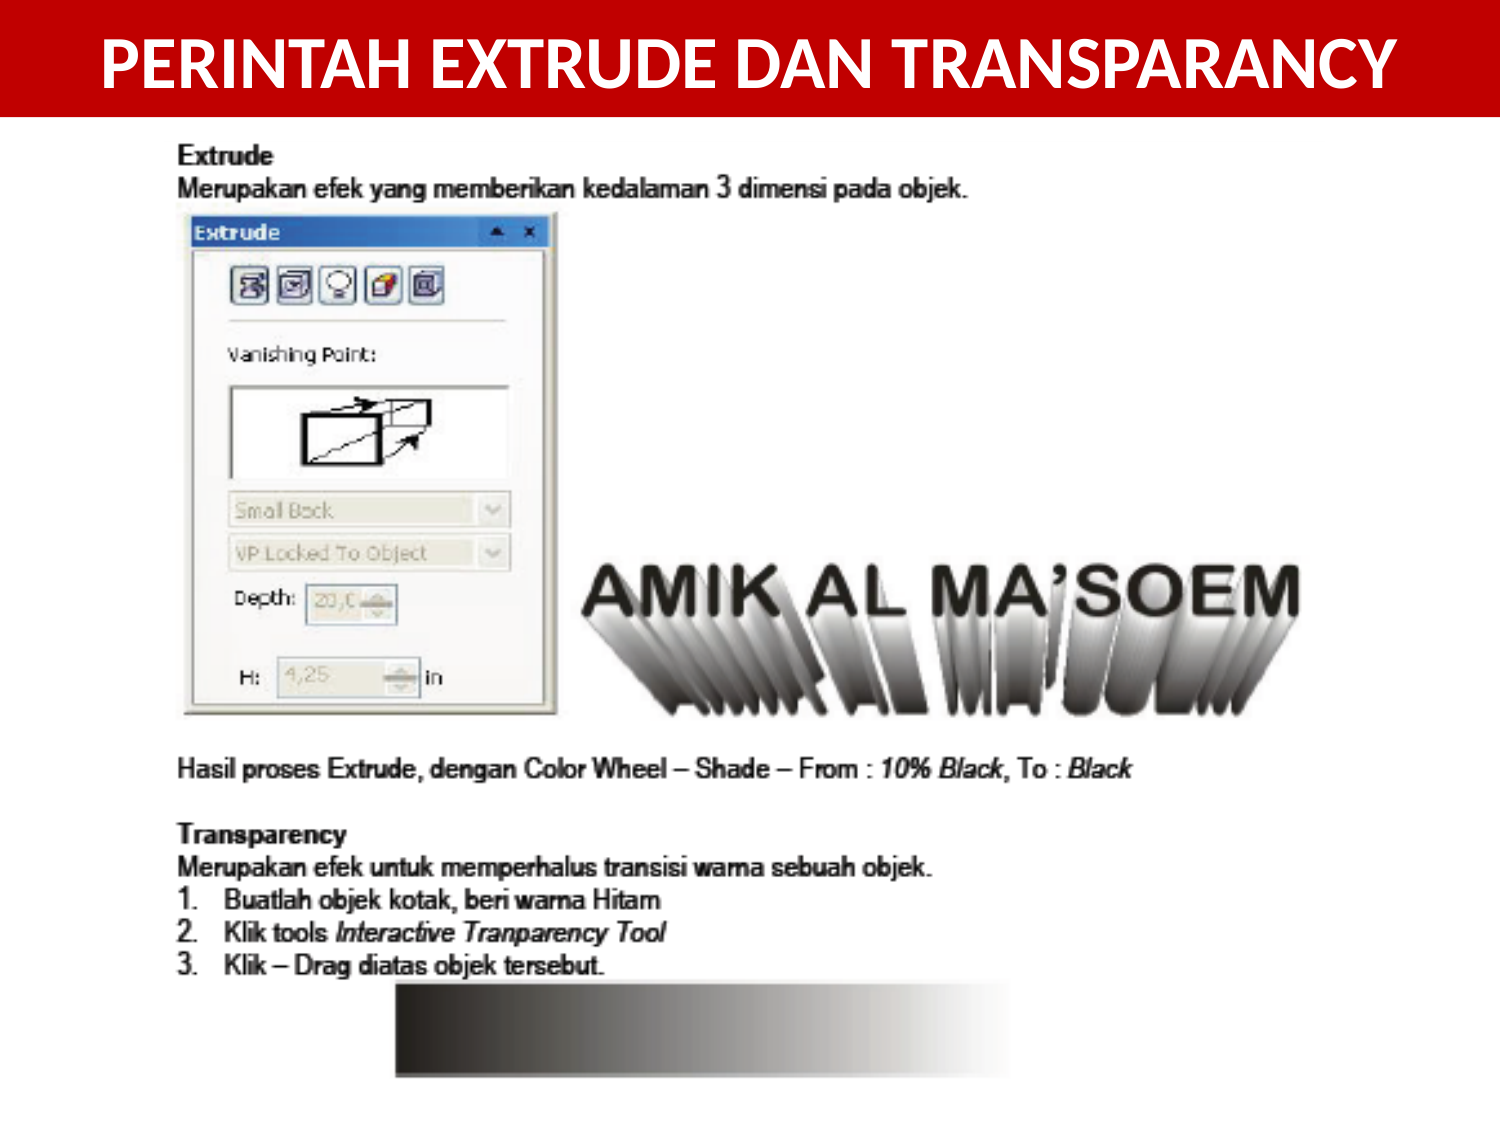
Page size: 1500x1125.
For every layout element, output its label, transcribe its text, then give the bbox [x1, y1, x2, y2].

title PERINTAH EXTRUDE DAN TRANSPARANCY [0, 0, 1500, 118]
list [163, 140, 1325, 1091]
